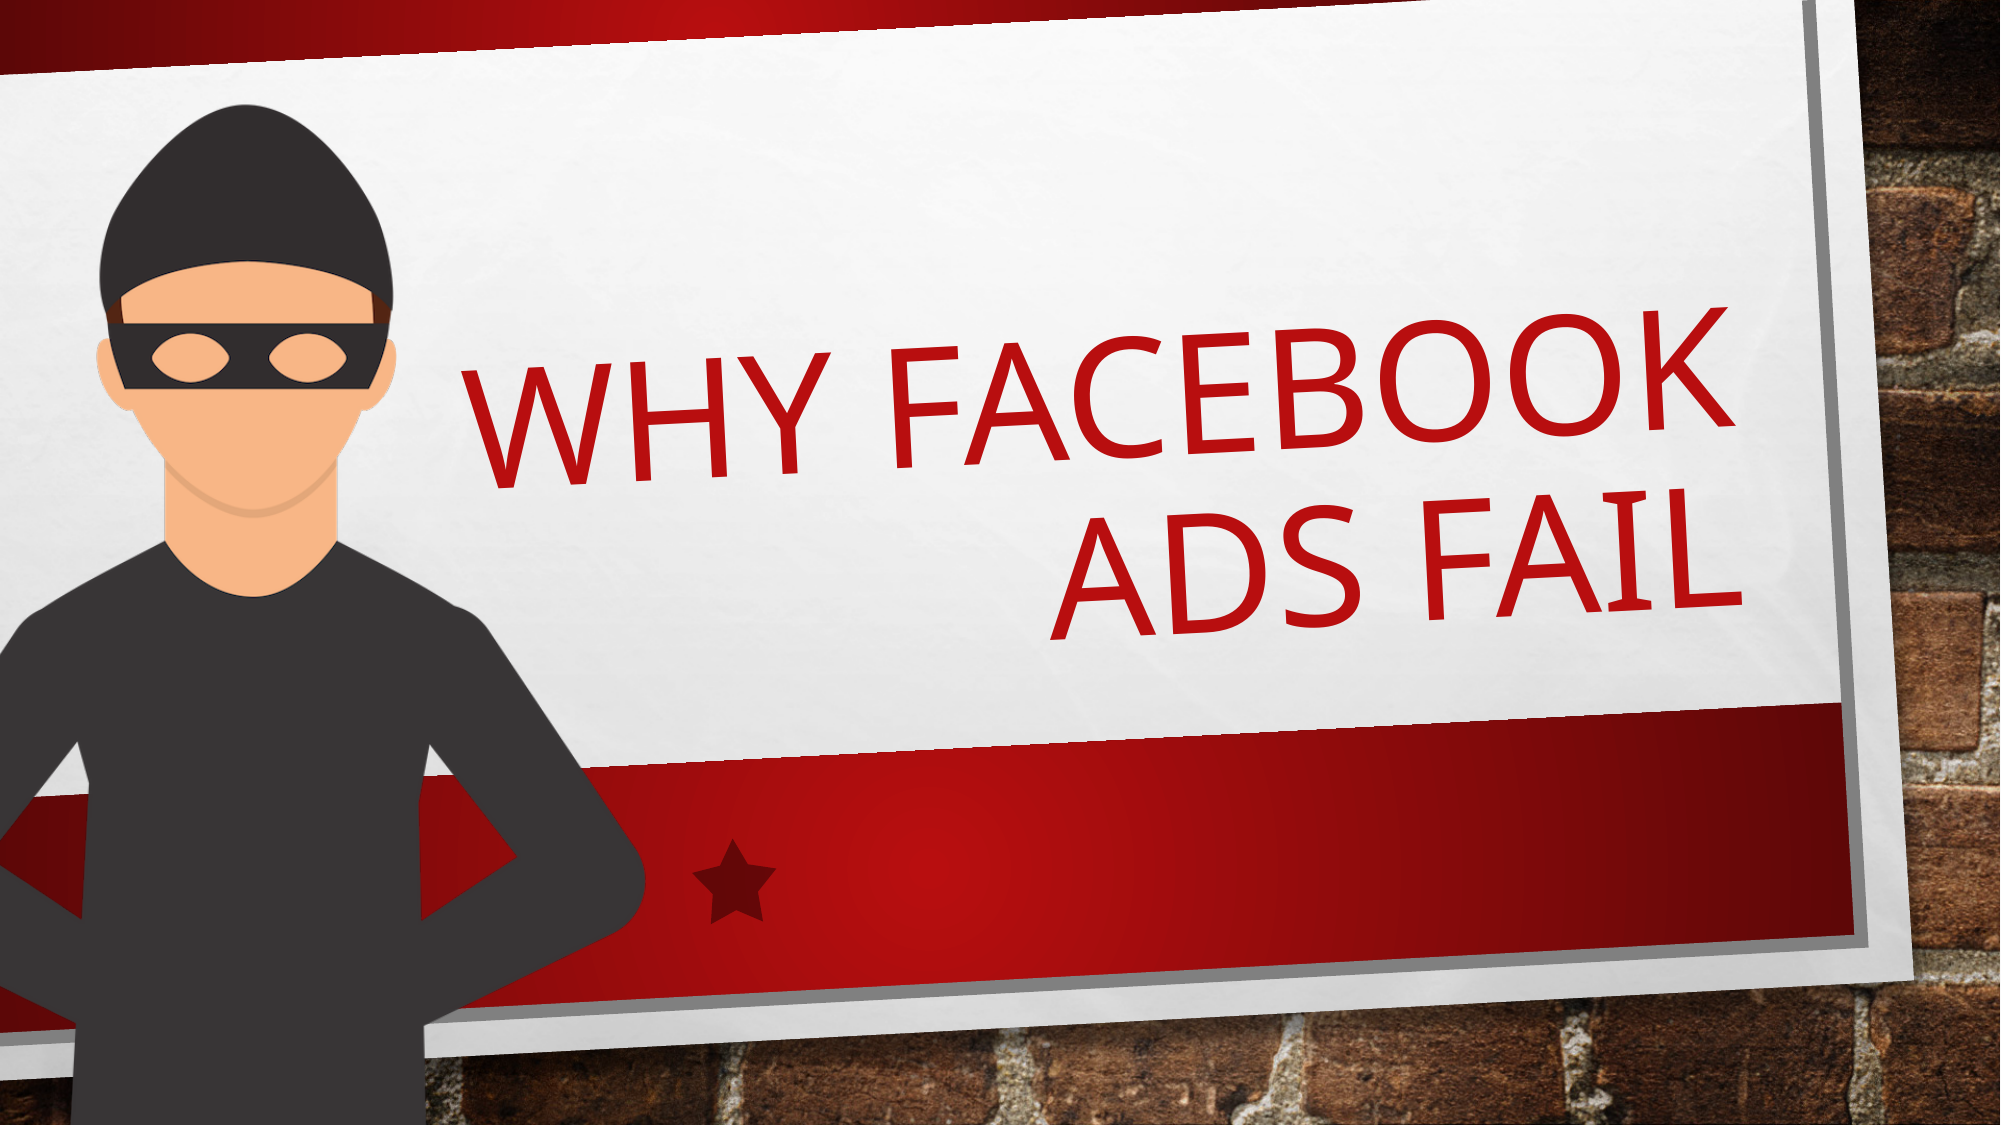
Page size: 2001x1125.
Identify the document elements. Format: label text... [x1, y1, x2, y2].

picture [0, 0, 2000, 1125]
title Why Facebook Ads Fail [671, 67, 1764, 704]
